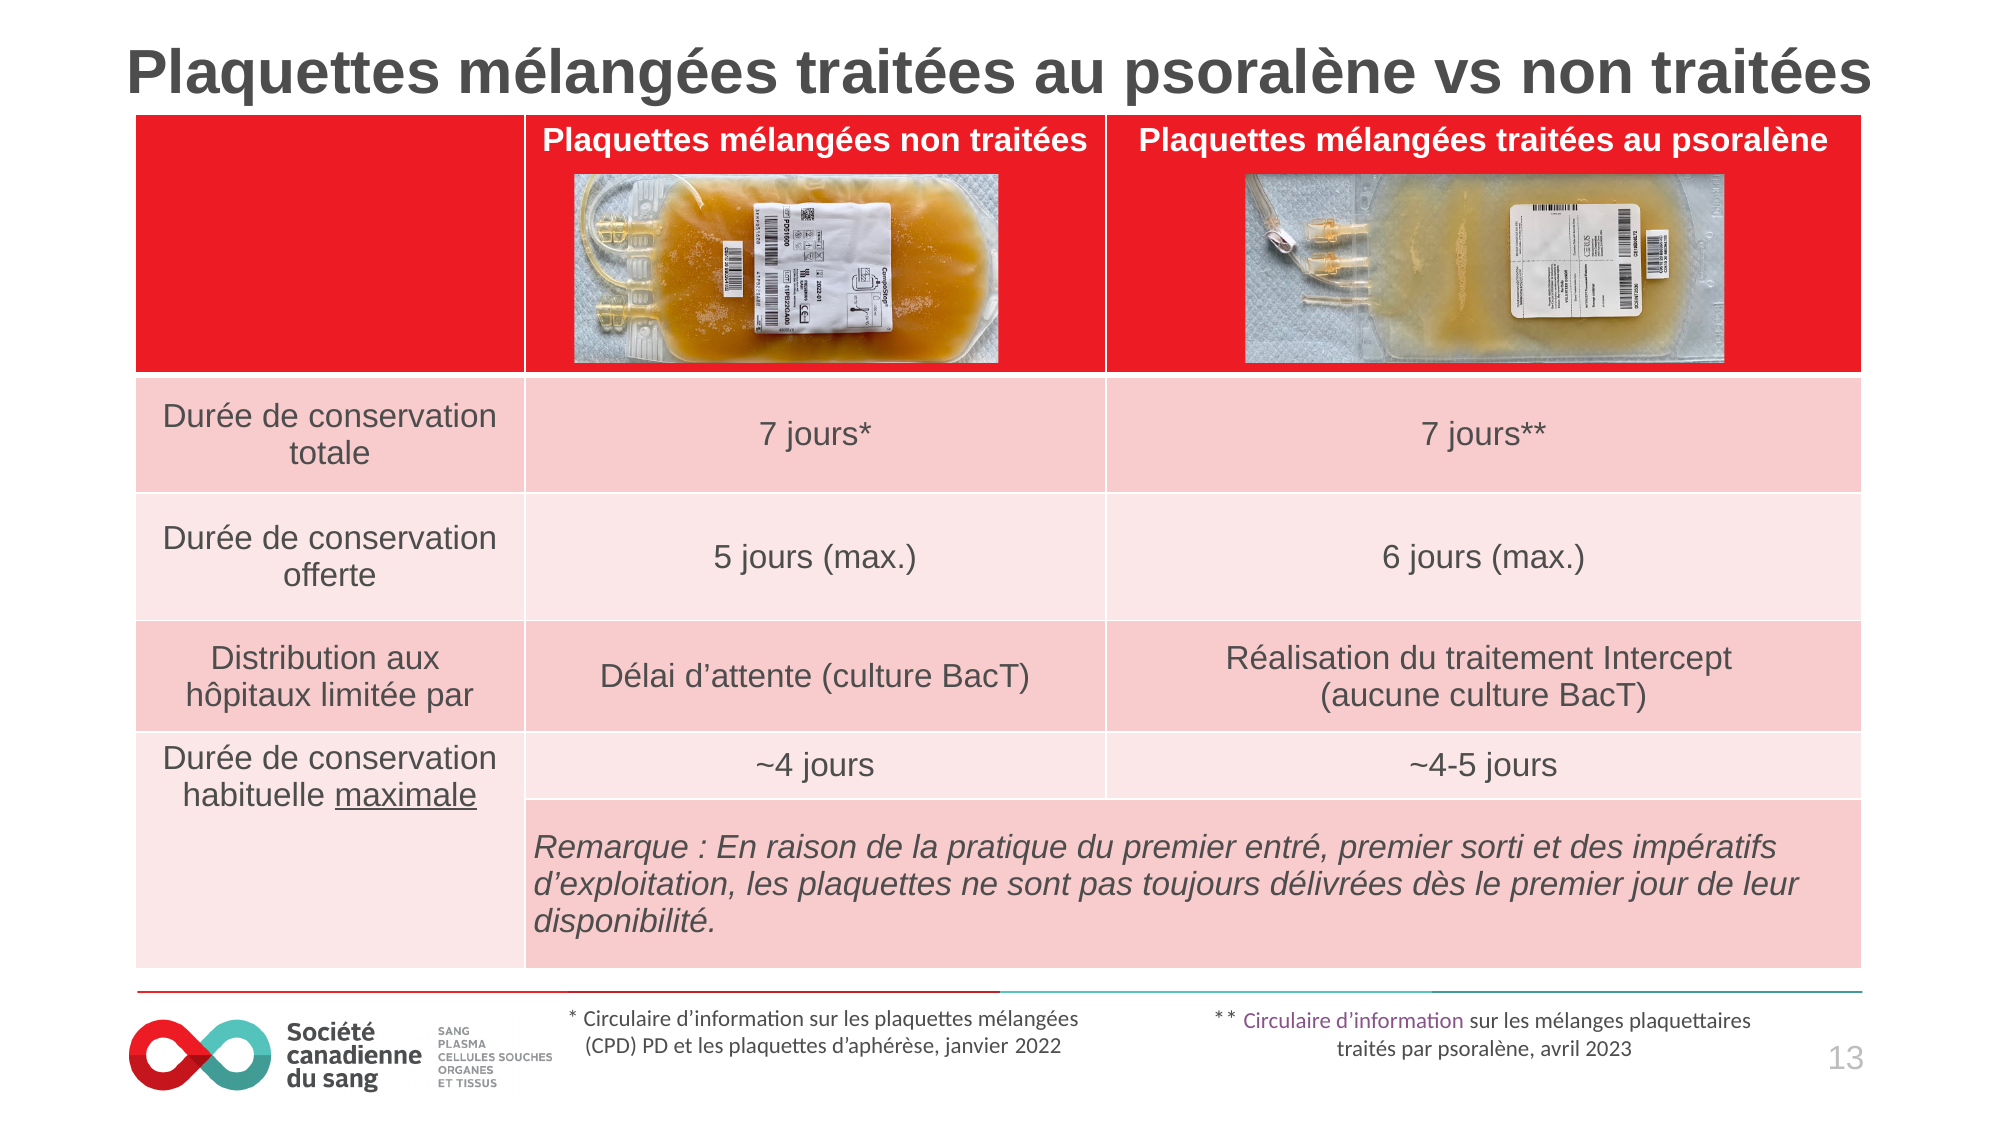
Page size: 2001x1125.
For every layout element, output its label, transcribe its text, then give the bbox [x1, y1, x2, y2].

table_cell ~4 jours [526, 733, 1105, 798]
table_cell 7 jours** [1107, 378, 1861, 492]
table_header Plaquettes mélangées traitées au psoralène [1107, 115, 1861, 372]
table_header [136, 115, 524, 372]
title Plaquettes mélangées traitées au psoralène vs non traitées [36, 23, 1964, 114]
picture [574, 174, 999, 363]
text_box * Circulaire d’information sur les plaquettes mélangées (CPD) PD et les plaquettes d’aphérèse, janvier 2022 [550, 995, 1097, 1066]
table_cell ~4-5 jours [1107, 733, 1861, 798]
table_cell Durée de conservation totale [136, 378, 524, 492]
picture [1245, 174, 1725, 363]
table_cell 6 jours (max.) [1107, 494, 1861, 620]
table_cell Durée de conservation habituelle maximale [136, 733, 524, 968]
picture [125, 1015, 558, 1096]
table_cell 7 jours* [526, 378, 1105, 492]
table_header Plaquettes mélangées non traitées [526, 115, 1105, 372]
table_cell Délai d’attente (culture BacT) [526, 621, 1105, 731]
table_cell Distribution aux hôpitaux limitée par [136, 621, 524, 731]
table_cell Réalisation du traitement Intercept (aucune culture BacT) [1107, 621, 1861, 731]
text_box ** Circulaire d’information sur les mélanges plaquettaires traités par psoralène, avril 2023 [1119, 995, 1850, 1069]
table_cell Durée de conservation offerte [136, 494, 524, 620]
table_cell Remarque : En raison de la pratique du premier entré, premier sorti et des impératifs d’exploitation, les plaquettes ne sont pas toujours délivrées dès le premier jour de leur disponibilité. [526, 800, 1861, 968]
table_cell 5 jours (max.) [526, 494, 1105, 620]
